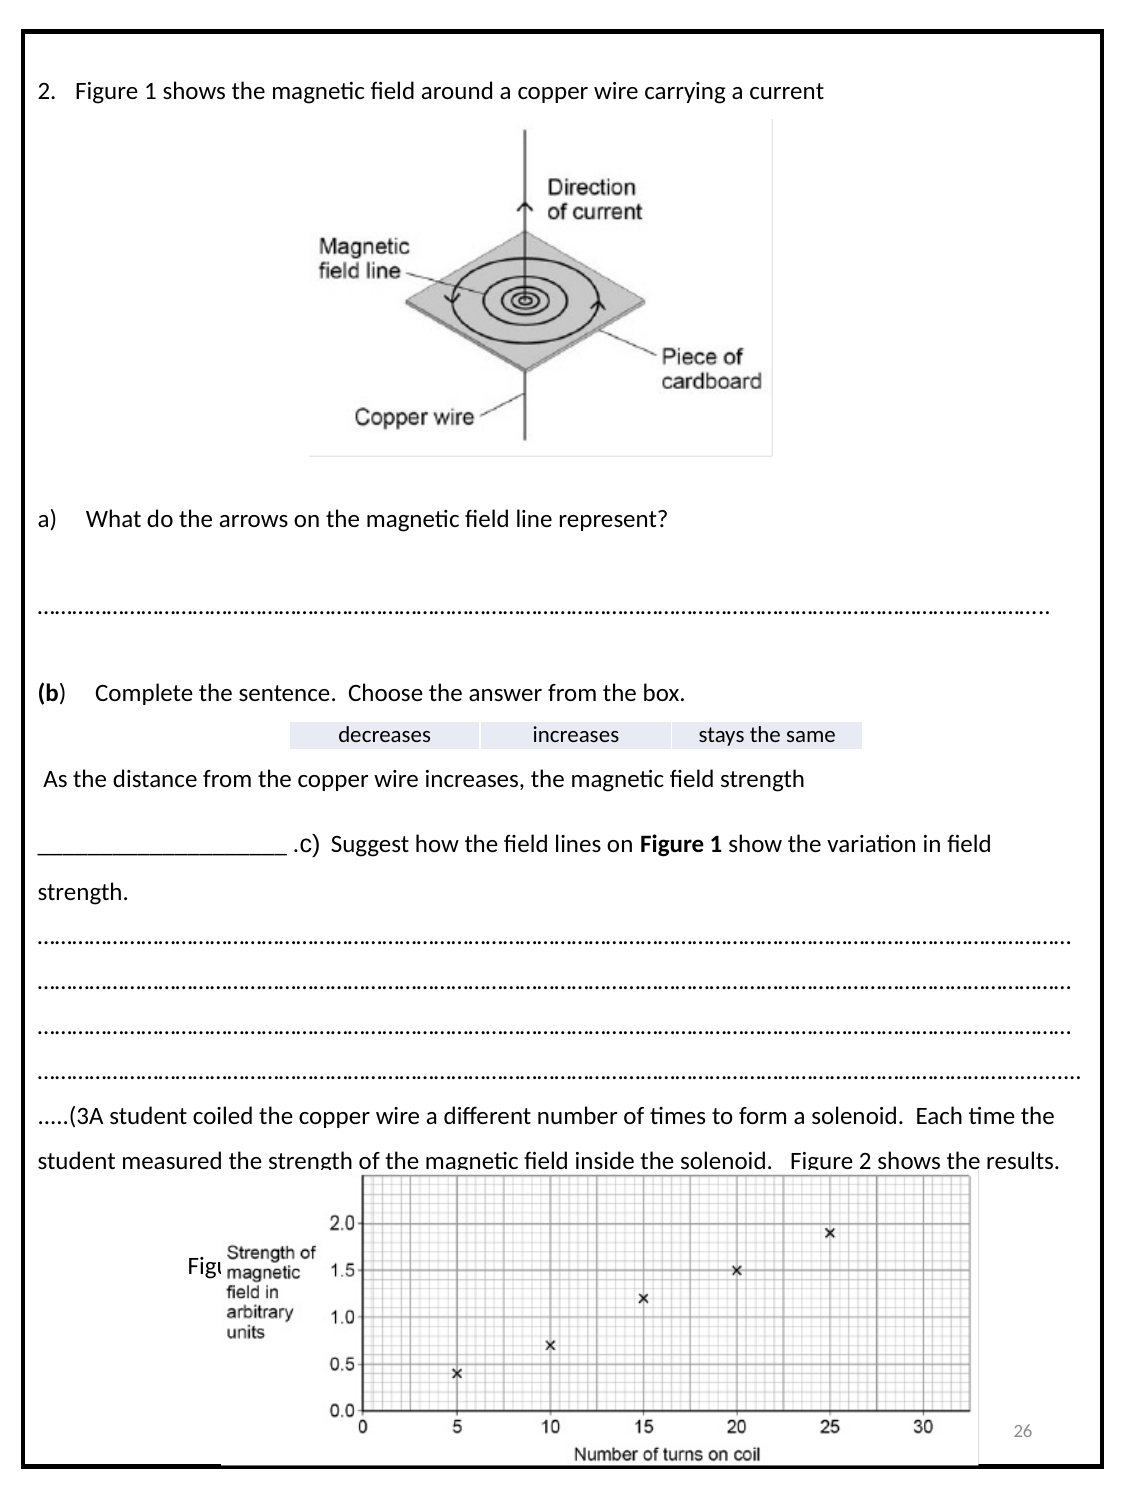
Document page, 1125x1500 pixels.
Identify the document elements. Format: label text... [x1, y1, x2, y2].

table_header decreases [290, 722, 479, 749]
table_header increases [481, 722, 671, 749]
slide_number 26 [794, 1390, 1048, 1471]
text_box [22, 30, 1103, 1468]
table_header stays the same [672, 722, 862, 749]
picture [221, 1170, 980, 1467]
picture [309, 119, 774, 458]
text_box Figure 1 shows the magnetic field around a copper wire carrying a current a) What do the arrows on the magnetic field line represent? ………………………………………………………………………………………………………………………………………………………….. (b) Complete the sentence. Choose the answer from the box. As the distance from the copper wire increases, the magnetic field strength ____________________ .c) Suggest how the field lines on Figure 1 show the variation in field strength. ………………………………………………………………………………………………………………………………………………………………………………………………………………………………………………………………………………………………………………………………………………………………………………………………………………………………………………………………………………………………………………………………………………………………………………………………………………………………………………………...............(3A student coiled the copper wire a different number of times to form a solenoid. Each time the student measured the strength of the magnetic field inside the solenoid. Figure 2 shows the results. Figure 2 [22, 51, 1102, 1500]
